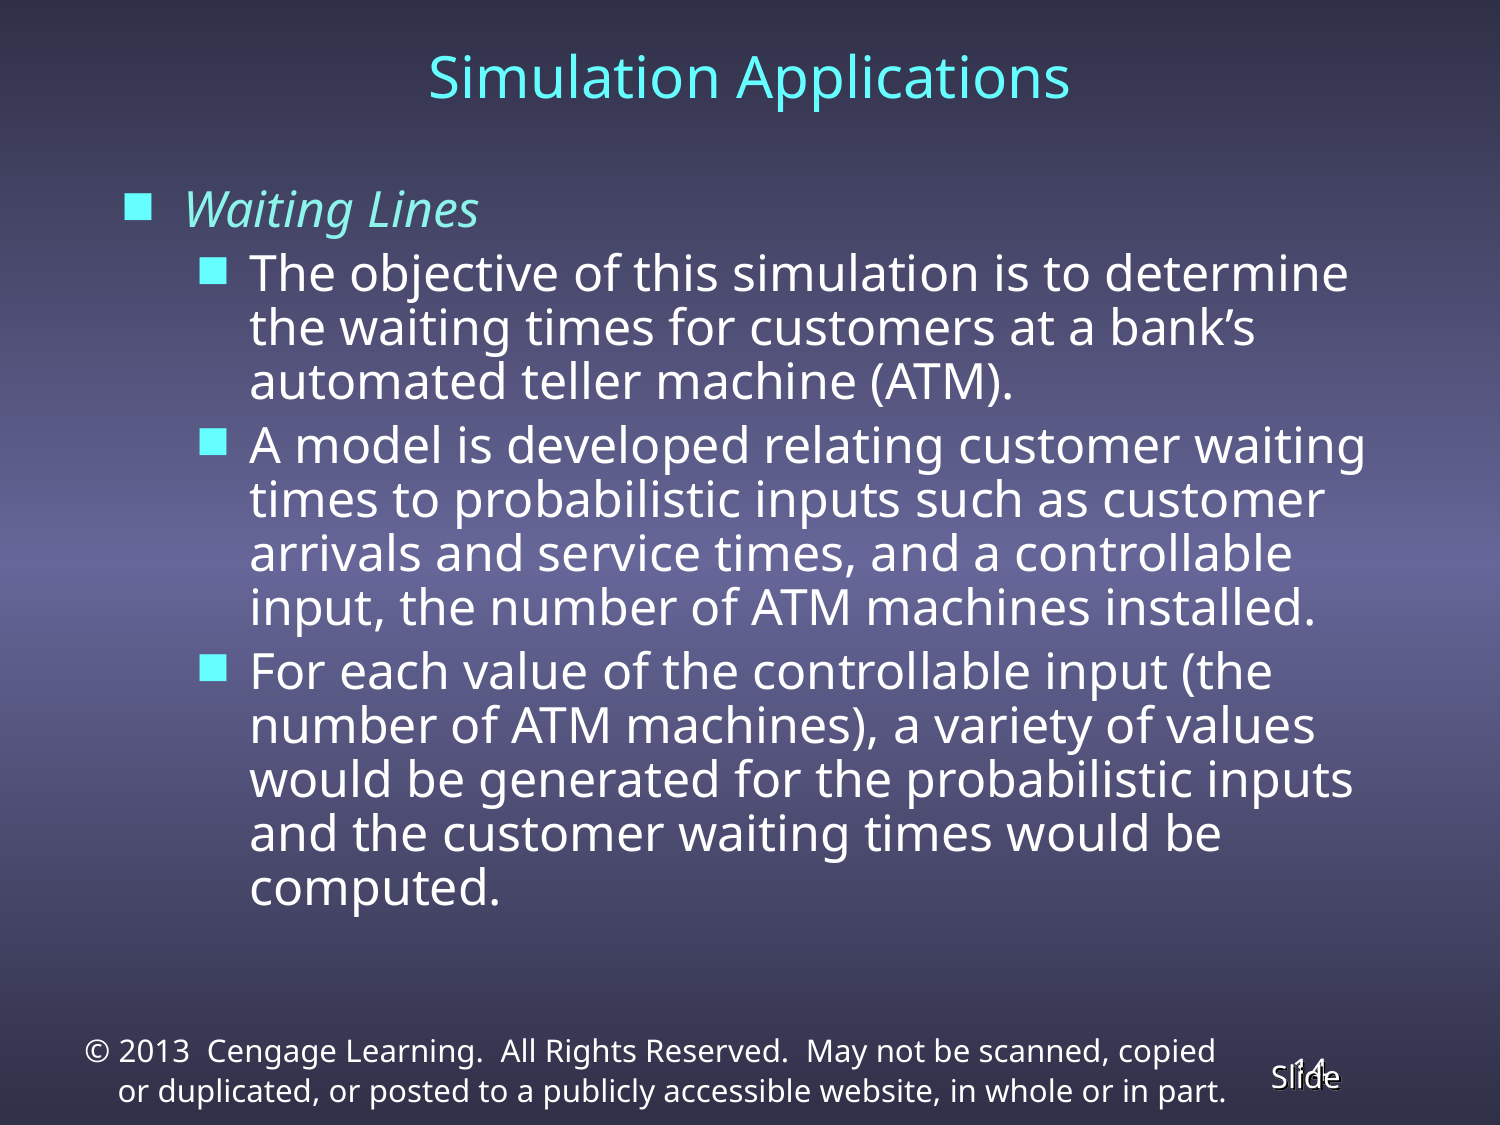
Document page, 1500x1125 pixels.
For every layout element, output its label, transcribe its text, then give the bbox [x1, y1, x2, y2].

text_box Waiting Lines The objective of this simulation is to determine the waiting times for customers at a bank’s automated teller machine (ATM). A model is developed relating customer waiting times to probabilistic inputs such as customer arrivals and service times, and a controllable input, the number of ATM machines installed. For each value of the controllable input (the number of ATM machines), a variety of values would be generated for the probabilistic inputs and the customer waiting times would be computed. [112, 177, 1442, 998]
text_box Simulation Applications [112, 8, 1388, 143]
